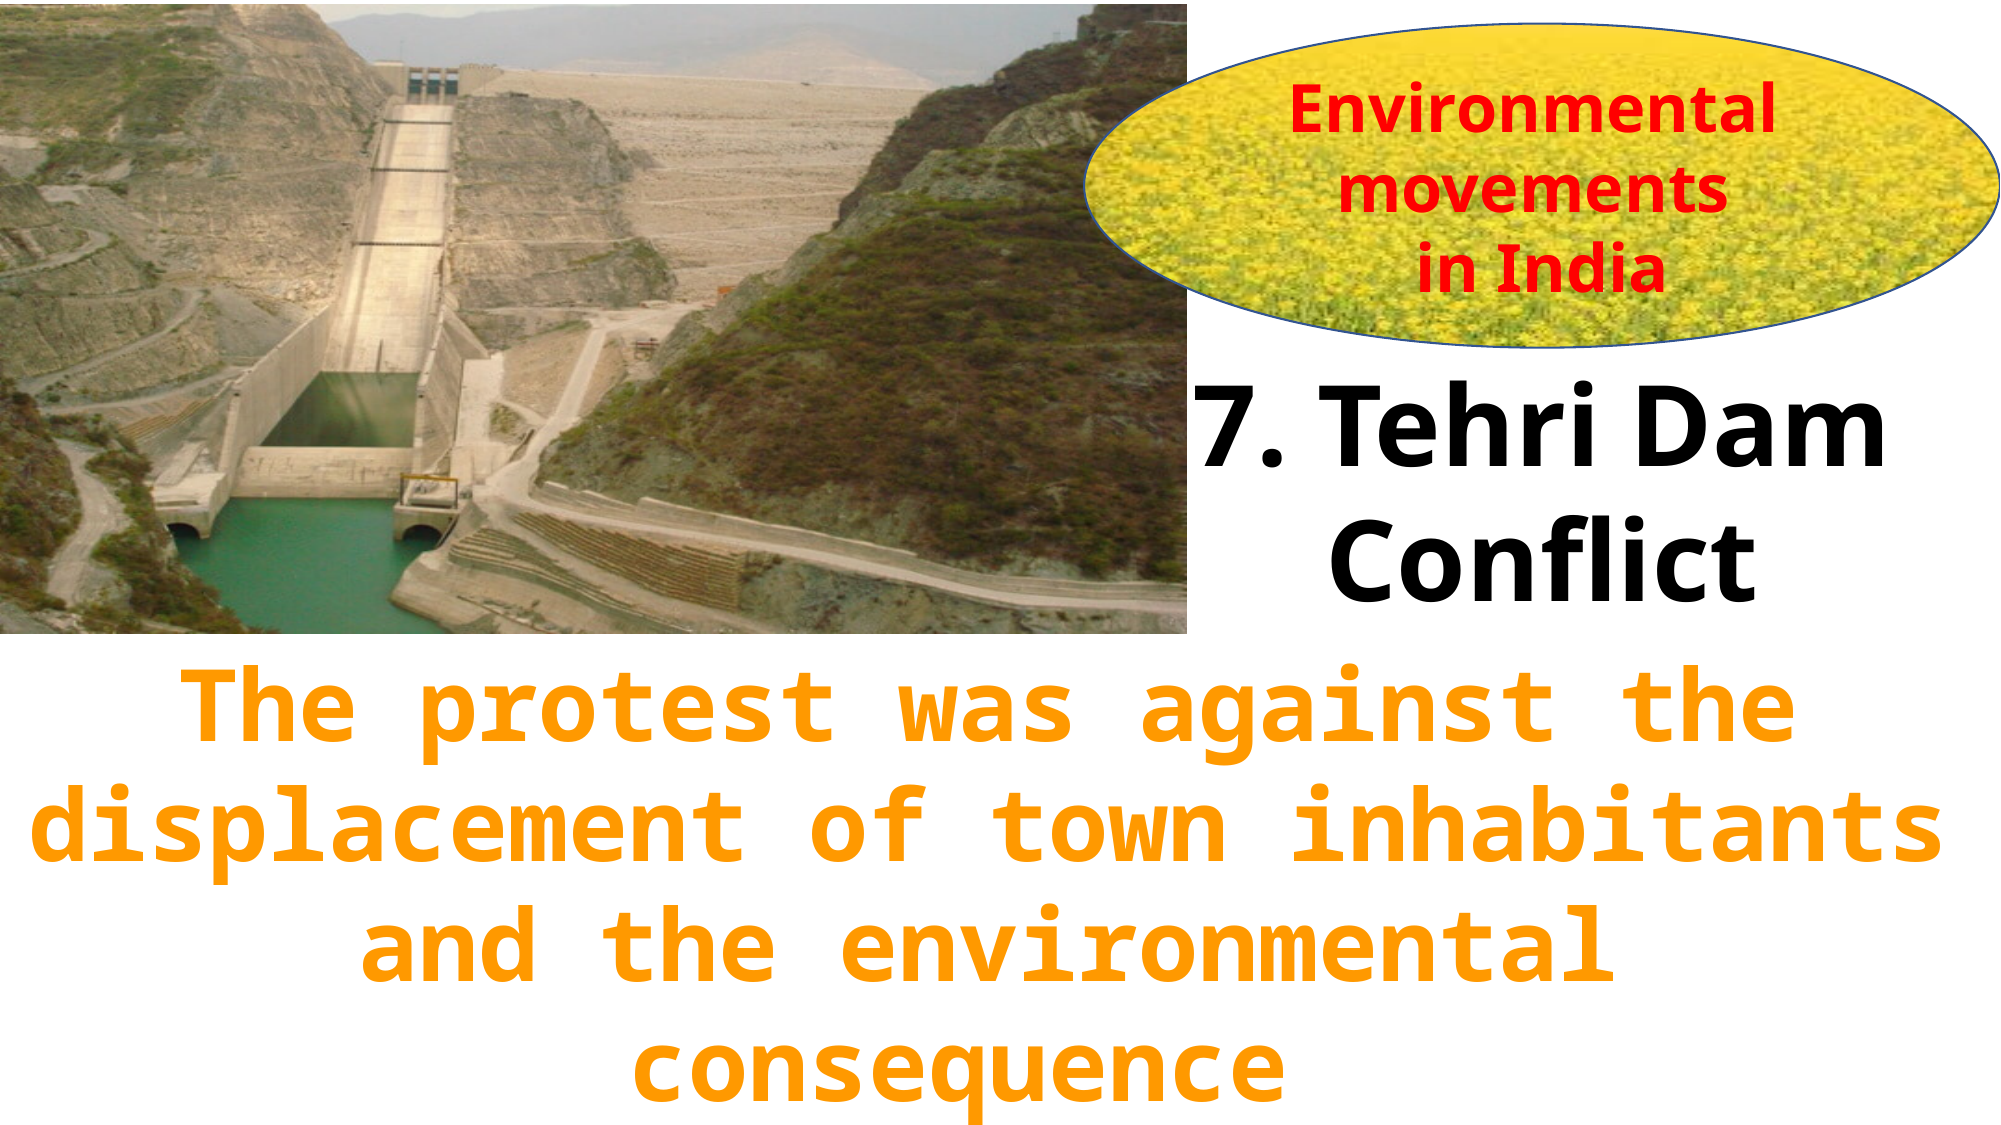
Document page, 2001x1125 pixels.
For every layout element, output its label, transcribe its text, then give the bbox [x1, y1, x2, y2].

text_box Environmental movements in India [1187, 22, 2000, 349]
text_box 7. Tehri Dam Conflict [1187, 346, 1964, 632]
text_box The protest was against the displacement of town inhabitants and the environmental consequence of the weak ecosystem. [0, 634, 1978, 1125]
picture [0, 4, 1187, 635]
